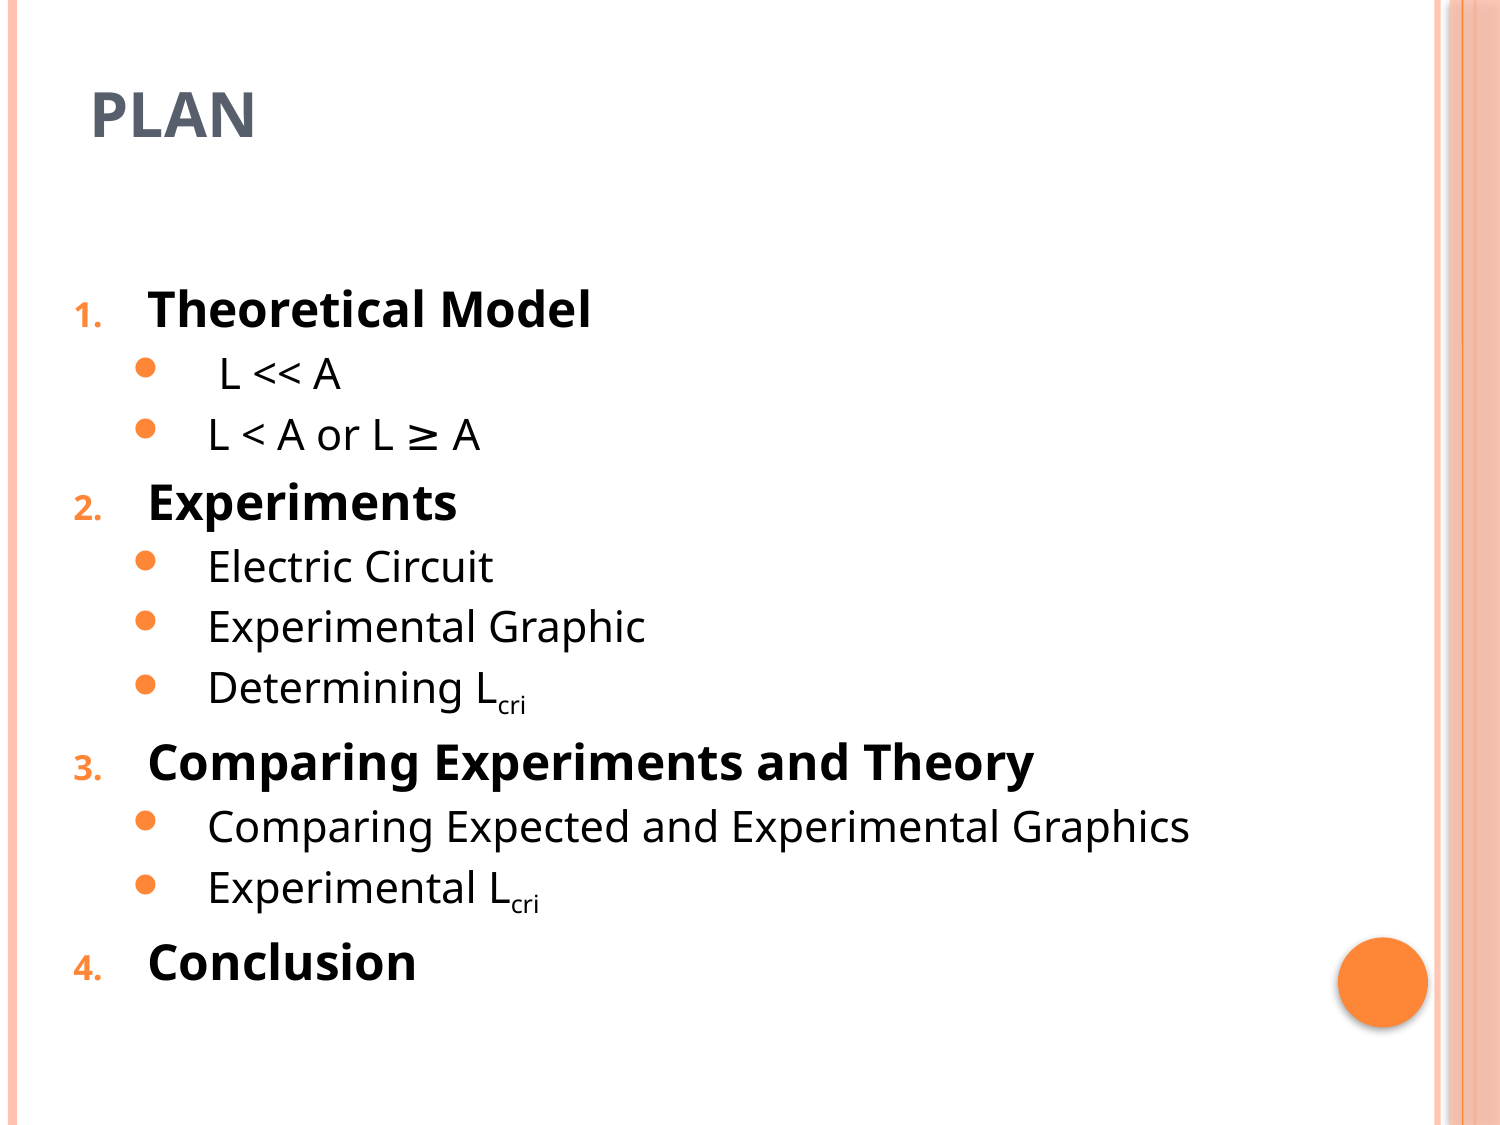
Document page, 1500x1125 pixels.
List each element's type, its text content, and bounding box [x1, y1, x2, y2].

list Theoretical Model L << A L < A or L ≥ A Experiments Electric Circuit Experimental Graphic Determining Lcri Comparing Experiments and Theory Comparing Expected and Experimental Graphics Experimental Lcri Conclusion [58, 199, 1284, 999]
title Plan [75, 45, 1300, 233]
